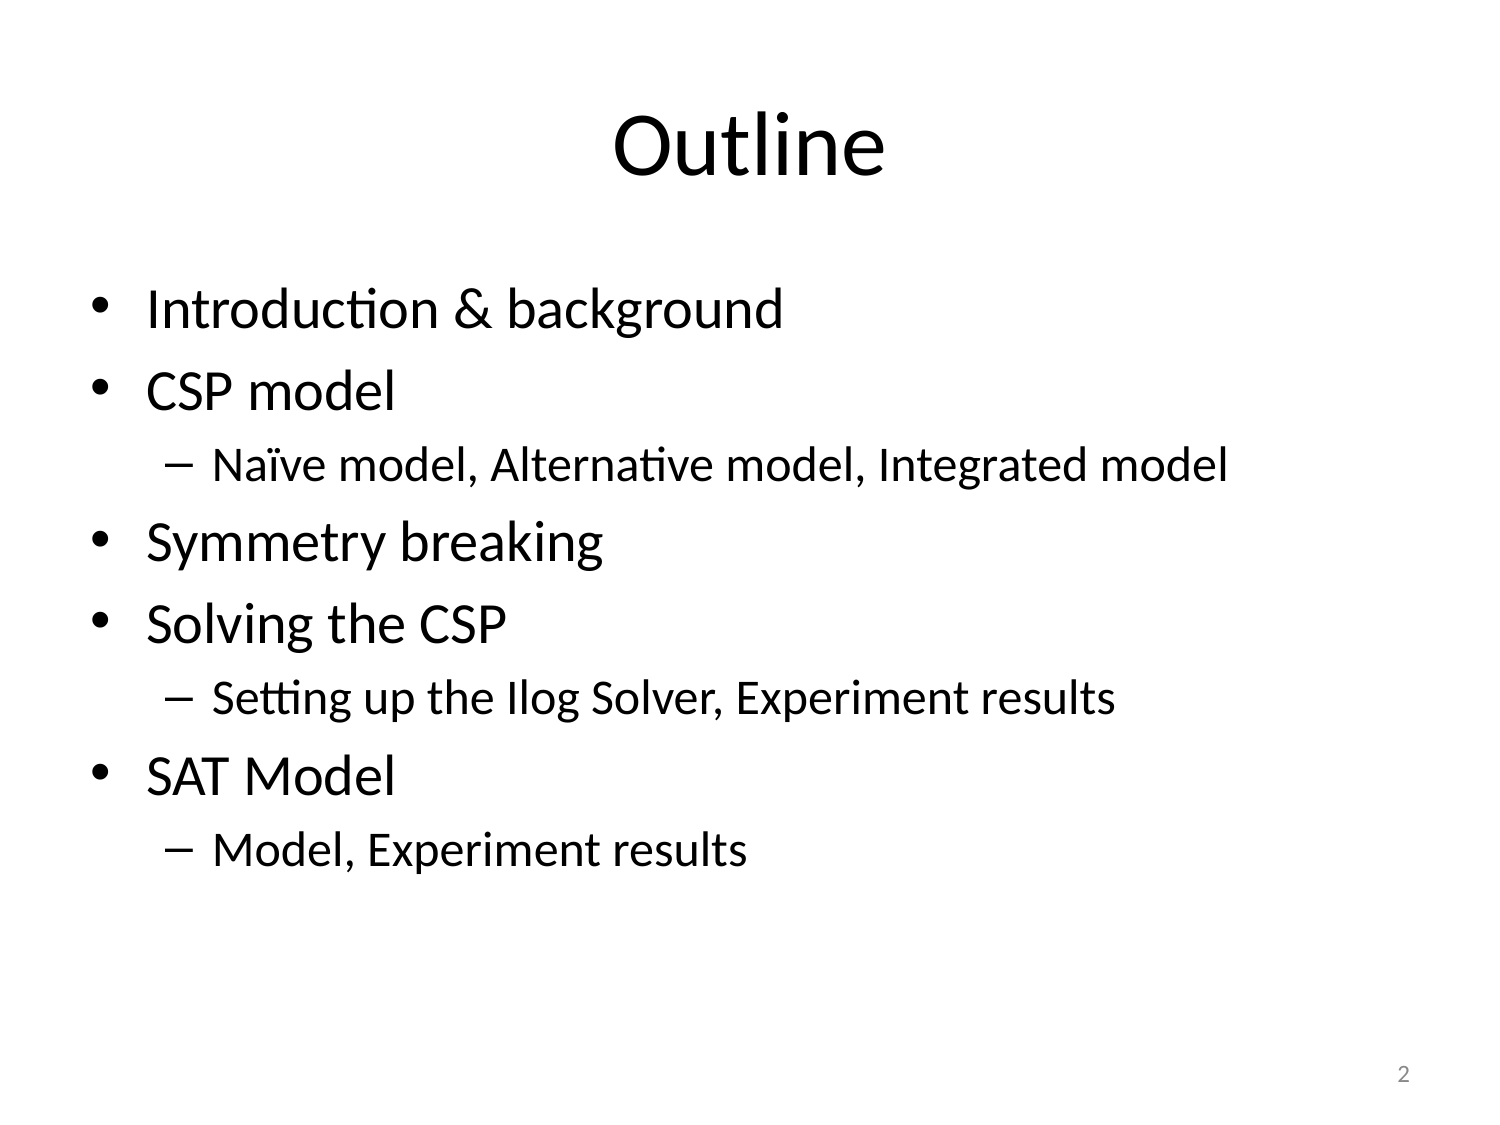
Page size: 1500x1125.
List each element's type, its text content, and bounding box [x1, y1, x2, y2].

list Introduction & background CSP model Naïve model, Alternative model, Integrated model Symmetry breaking Solving the CSP Setting up the Ilog Solver, Experiment results SAT Model Model, Experiment results [74, 262, 1426, 1006]
title Outline [74, 44, 1426, 233]
slide_number 2 [1074, 1042, 1425, 1103]
